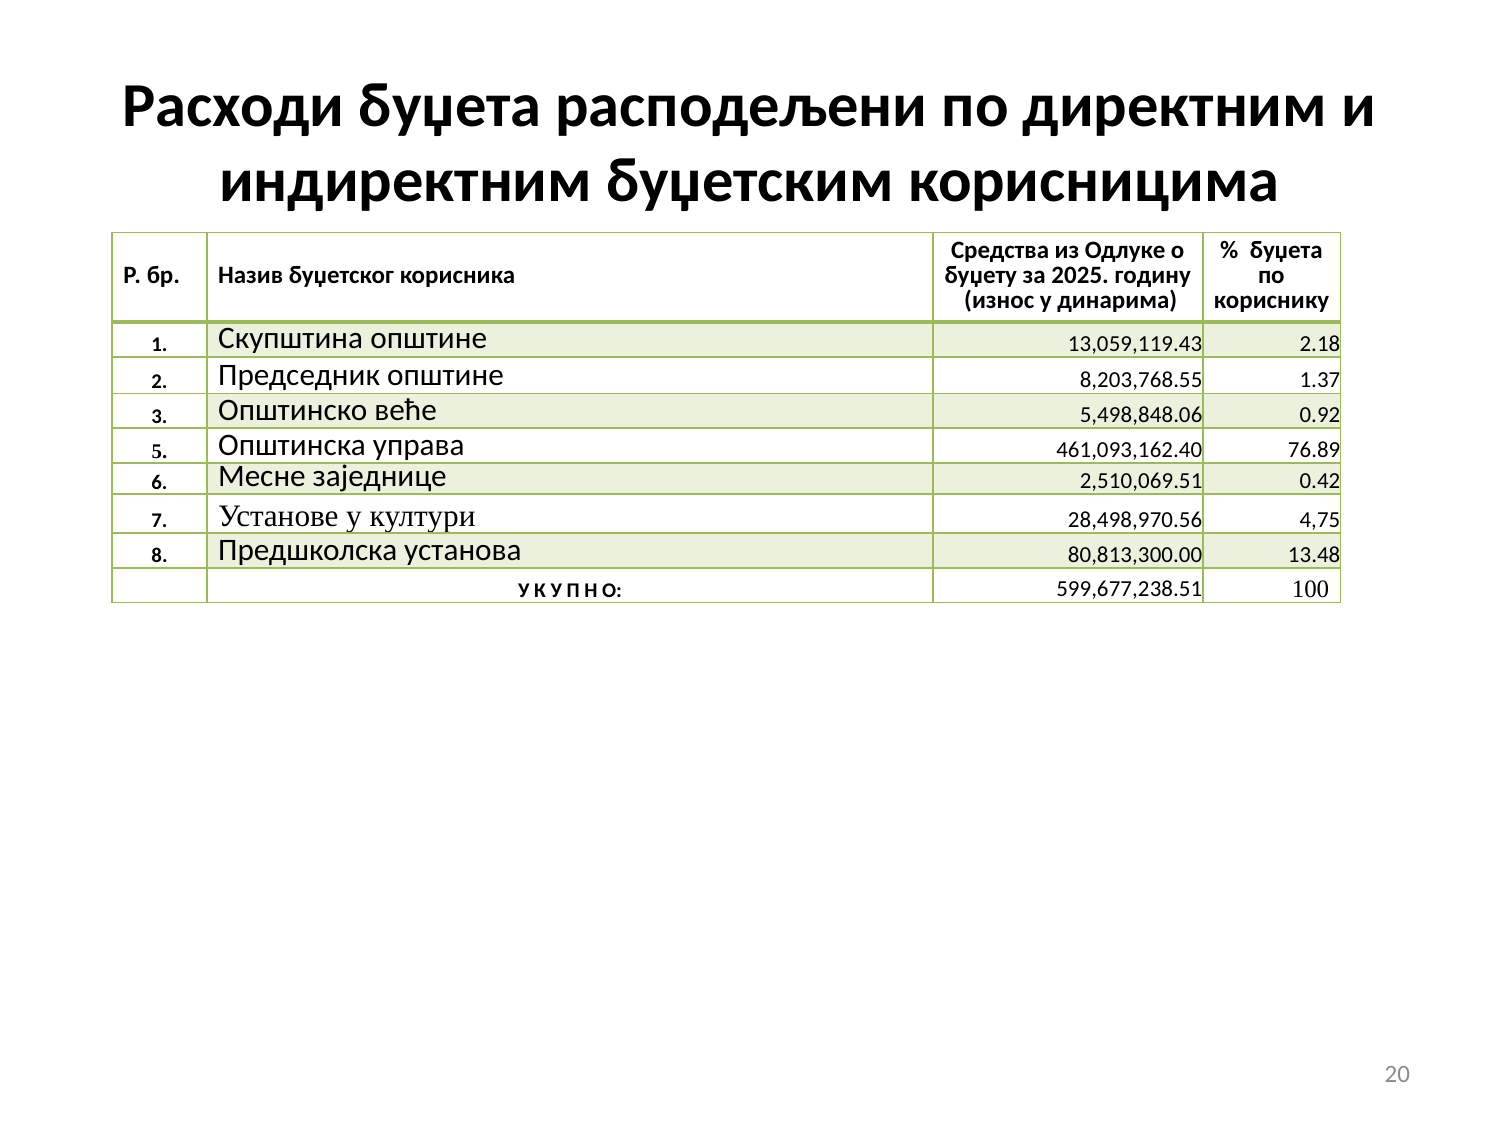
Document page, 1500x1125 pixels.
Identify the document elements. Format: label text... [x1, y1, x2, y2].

table_cell 13.48 [1204, 534, 1340, 567]
table_cell 1. [113, 324, 206, 356]
table_cell 5. [113, 429, 206, 462]
table_cell 0.92 [1204, 394, 1340, 427]
table_cell 0.42 [1204, 464, 1340, 493]
table_cell 4,75 [1204, 495, 1340, 532]
table_cell 100 [1204, 569, 1340, 602]
table_cell 599,677,238.51 [934, 569, 1202, 602]
table_cell 13,059,119.43 [934, 324, 1202, 356]
table_cell 76.89 [1204, 429, 1340, 462]
table_cell 8,203,768.55 [934, 358, 1202, 393]
table_cell 1.37 [1204, 358, 1340, 393]
table_header Р. бр. [113, 233, 206, 320]
table_cell Општинска управа [208, 429, 932, 462]
table_cell Председник општине [208, 358, 932, 393]
table_cell 8. [113, 534, 206, 567]
table_cell 2,510,069.51 [934, 464, 1202, 493]
table_cell Установе у култури [208, 495, 932, 532]
table_cell У К У П Н О: [208, 569, 932, 602]
table_cell Месне заједнице [208, 464, 932, 493]
table_header % буџета по кориснику [1204, 233, 1340, 320]
table_cell [113, 569, 206, 602]
table_cell 461,093,162.40 [934, 429, 1202, 462]
table_cell 80,813,300.00 [934, 534, 1202, 567]
table_cell 7. [113, 495, 206, 532]
table_cell Скупштина општине [208, 324, 932, 356]
table_header Назив буџетског корисника [208, 233, 932, 320]
table_cell 2.18 [1204, 324, 1340, 356]
table_cell 2. [113, 358, 206, 393]
table_cell 28,498,970.56 [934, 495, 1202, 532]
table_cell 6. [113, 464, 206, 493]
table_cell Предшколска установа [208, 534, 932, 567]
table_header Средства из Одлуке о буџету за 2025. годину (износ у динарима) [934, 233, 1202, 320]
table_cell Општинско веће [208, 394, 932, 427]
slide_number 20 [1074, 1042, 1425, 1103]
table_cell 5,498,848.06 [934, 394, 1202, 427]
table_cell 3. [113, 394, 206, 427]
title Расходи буџета расподељени по директним и индиректним буџетским корисницима [75, 45, 1425, 233]
